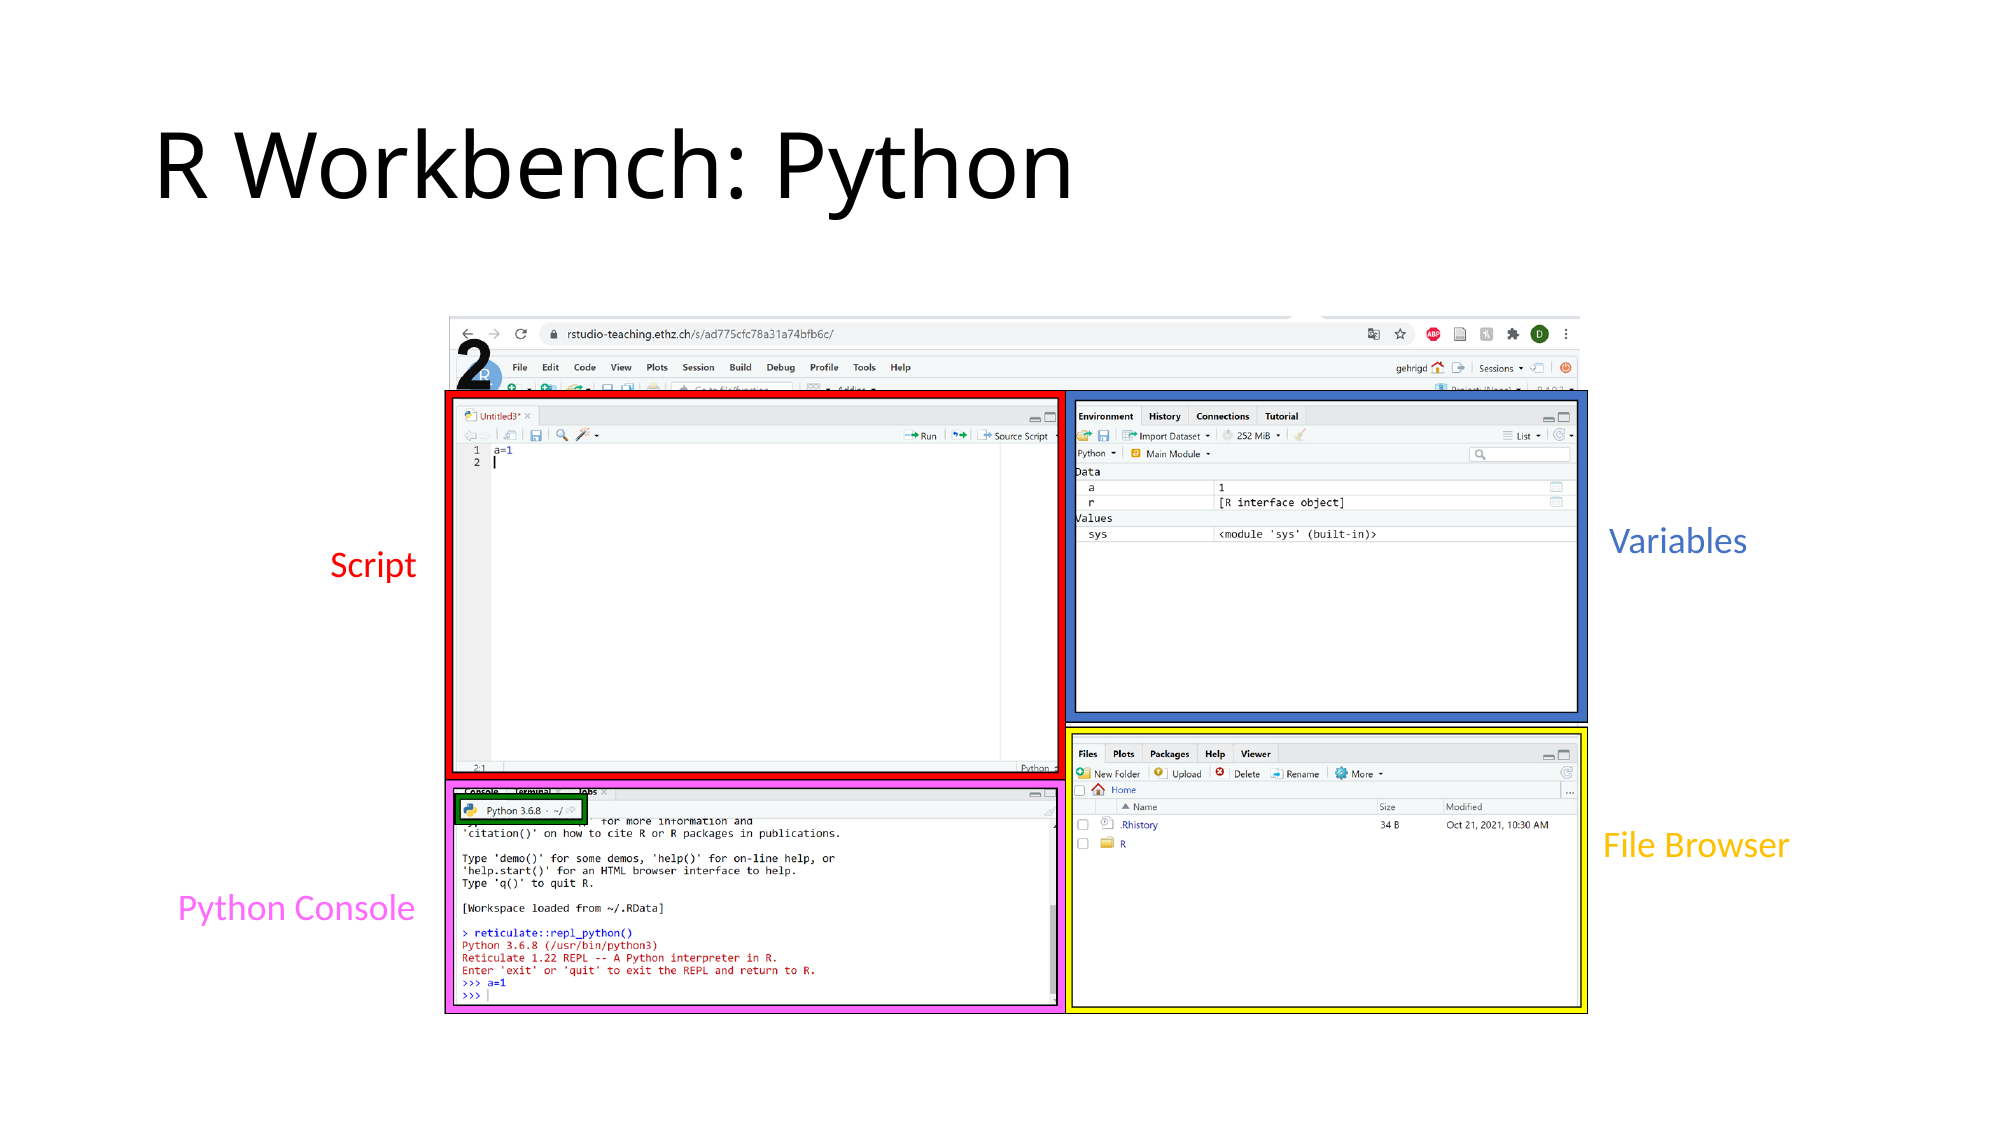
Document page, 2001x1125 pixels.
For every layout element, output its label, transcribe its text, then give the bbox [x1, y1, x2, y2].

text_box Variables [1594, 508, 1763, 569]
text_box Script [315, 532, 412, 592]
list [412, 299, 1588, 1014]
text_box Python Console [163, 875, 412, 936]
text_box File Browser [1588, 812, 1806, 873]
title R Workbench: Python [137, 59, 1863, 278]
